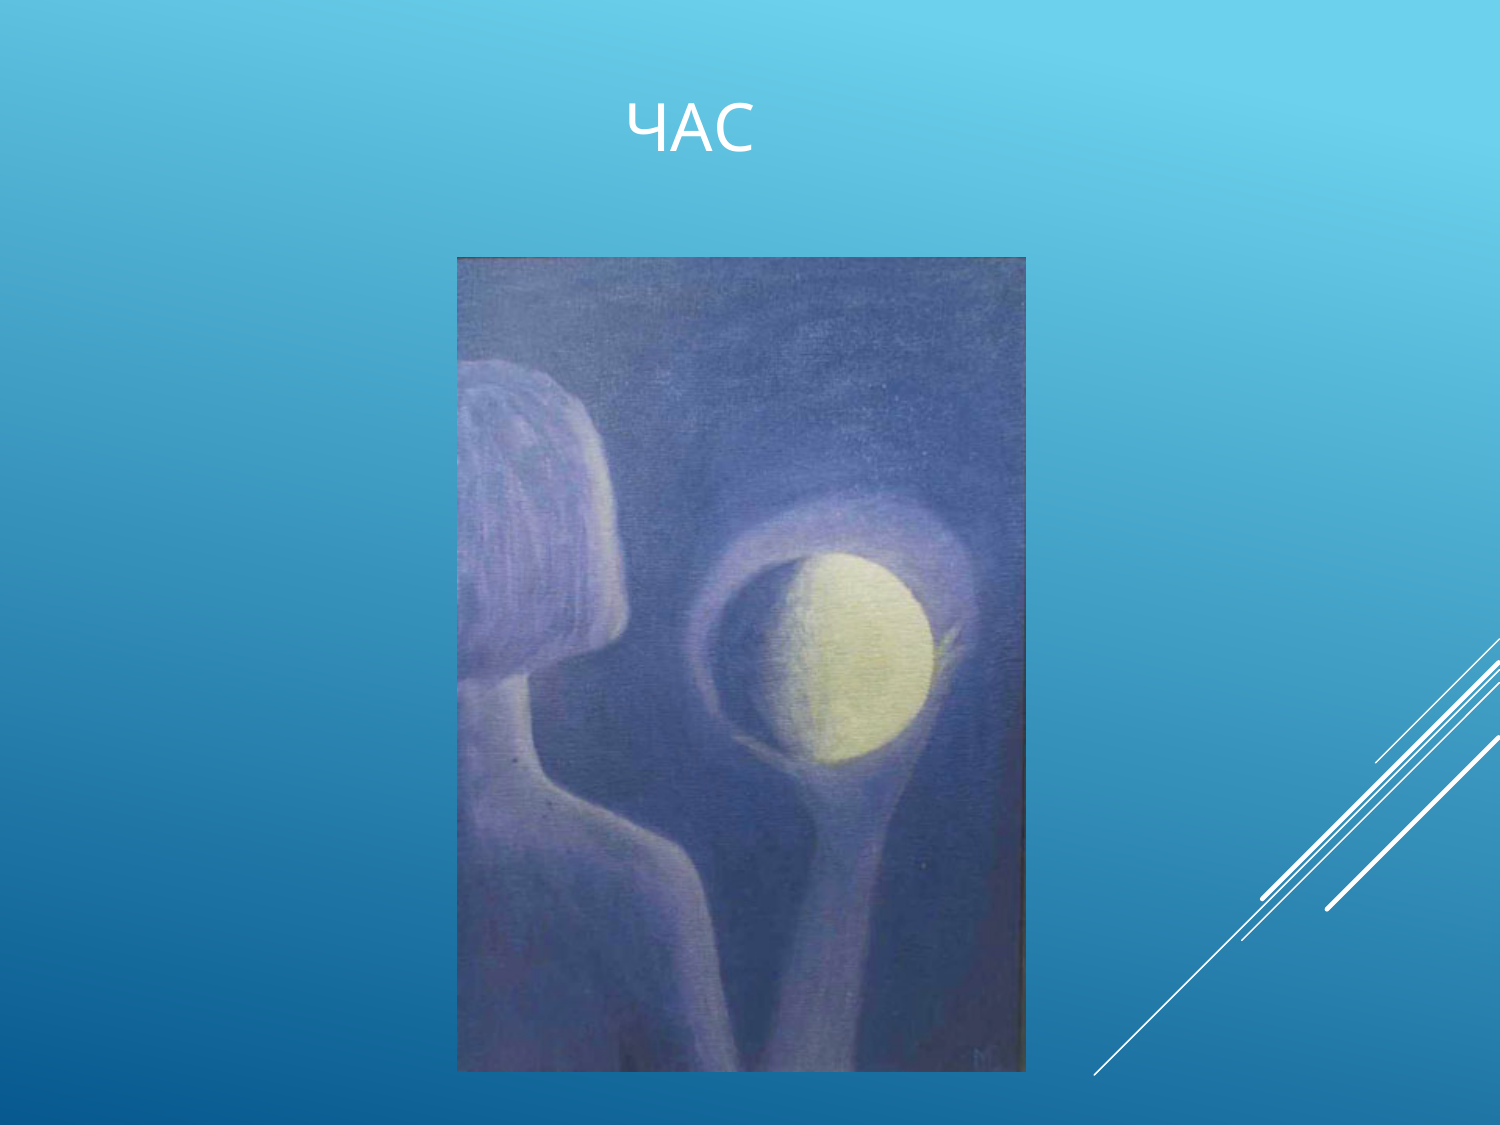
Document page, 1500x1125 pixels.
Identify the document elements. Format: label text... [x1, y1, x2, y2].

picture [456, 257, 1026, 1073]
title Час [609, 24, 1425, 225]
